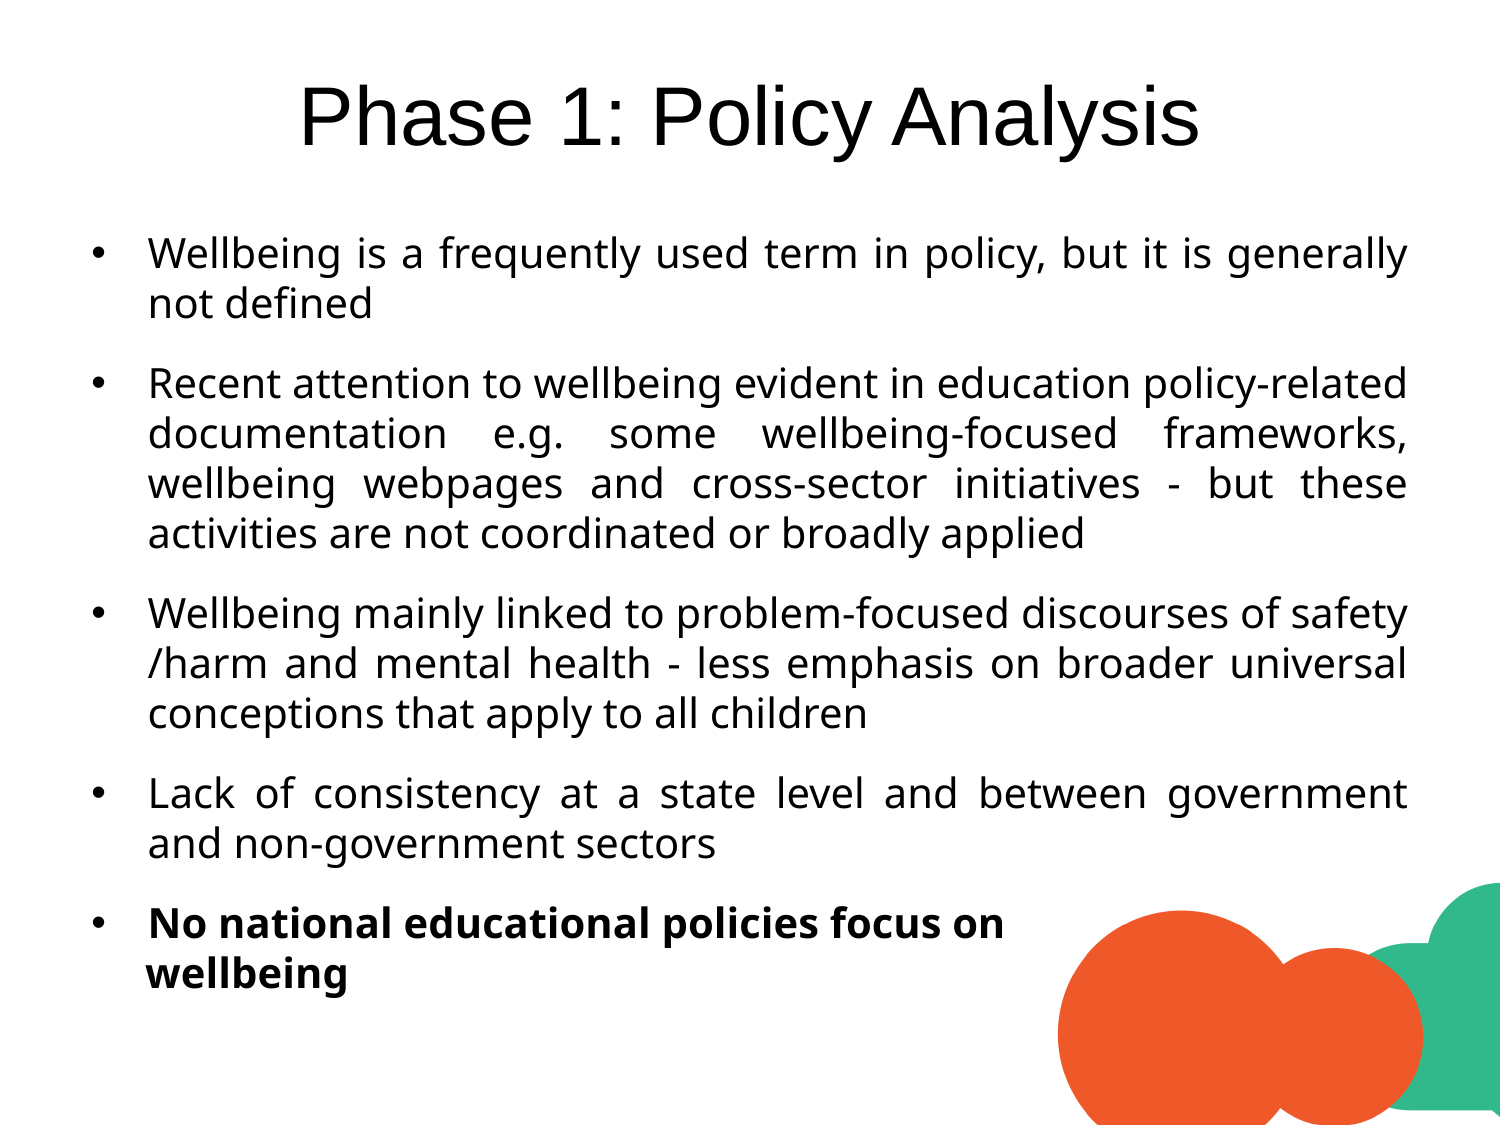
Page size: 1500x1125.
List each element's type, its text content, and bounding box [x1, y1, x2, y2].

text_box Wellbeing is a frequently used term in policy, but it is generally not defined Recent attention to wellbeing evident in education policy-related documentation e.g. some wellbeing-focused frameworks, wellbeing webpages and cross-sector initiatives - but these activities are not coordinated or broadly applied Wellbeing mainly linked to problem-focused discourses of safety /harm and mental health - less emphasis on broader universal conceptions that apply to all children Lack of consistency at a state level and between government and non-government sectors No national educational policies focus on wellbeing [76, 219, 1424, 1055]
text_box Phase 1: Policy Analysis [284, 54, 1217, 170]
picture [1045, 875, 1500, 1125]
